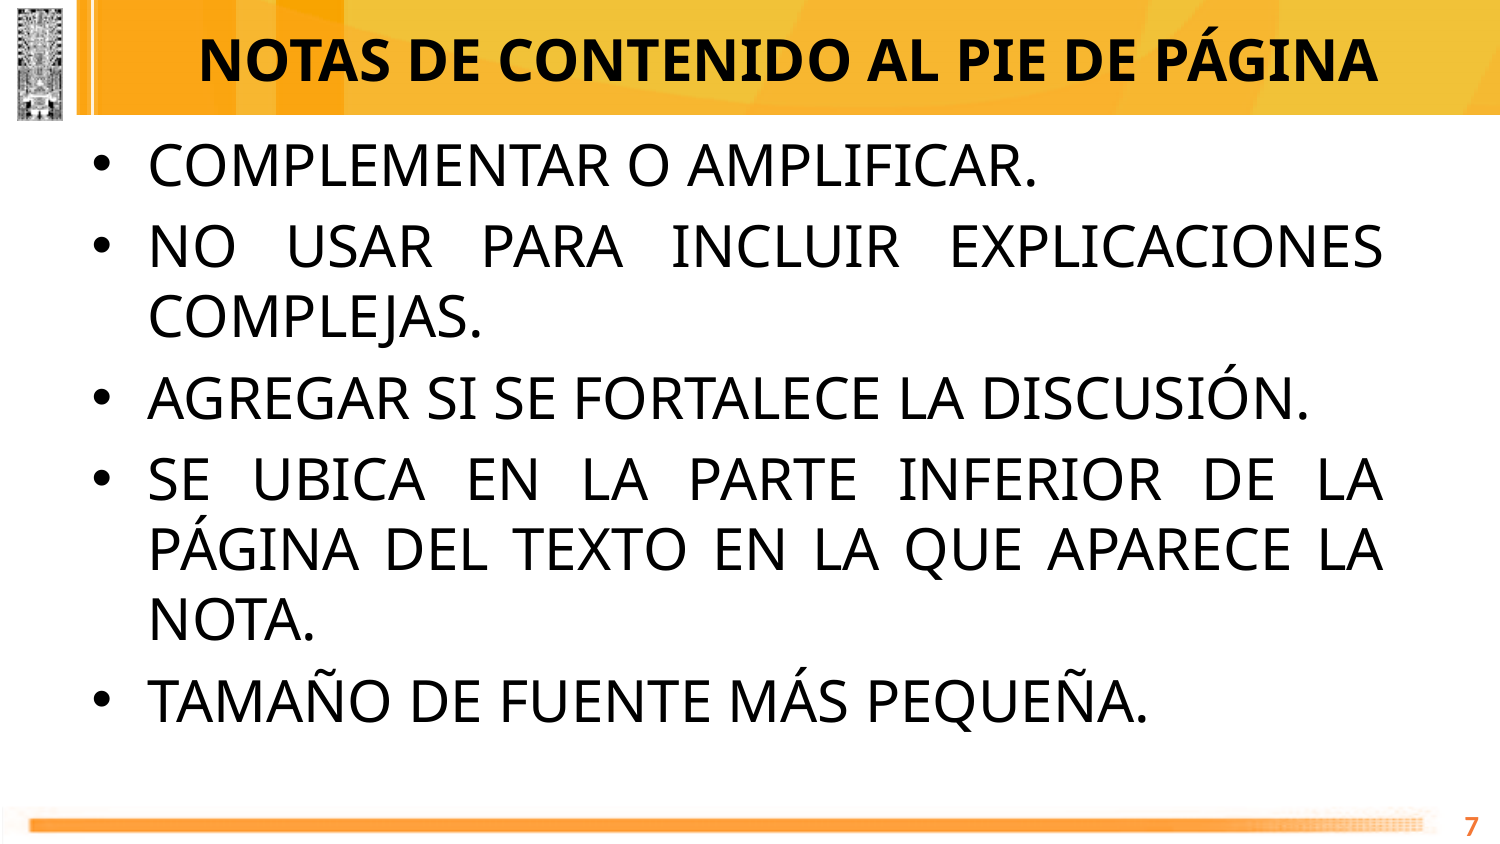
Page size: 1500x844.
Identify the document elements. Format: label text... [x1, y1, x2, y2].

title NOTAS DE CONTENIDO AL PIE DE PÁGINA [76, 0, 1500, 115]
slide_number 7 [1144, 802, 1495, 844]
picture [1, 806, 1144, 844]
picture [17, 8, 63, 121]
list COMPLEMENTAR O AMPLIFICAR. NO USAR PARA INCLUIR EXPLICACIONES COMPLEJAS. AGREGAR SI SE FORTALECE LA DISCUSIÓN. SE UBICA EN LA PARTE INFERIOR DE LA PÁGINA DEL TEXTO EN LA QUE APARECE LA NOTA. TAMAÑO DE FUENTE MÁS PEQUEÑA. [76, 120, 1400, 788]
